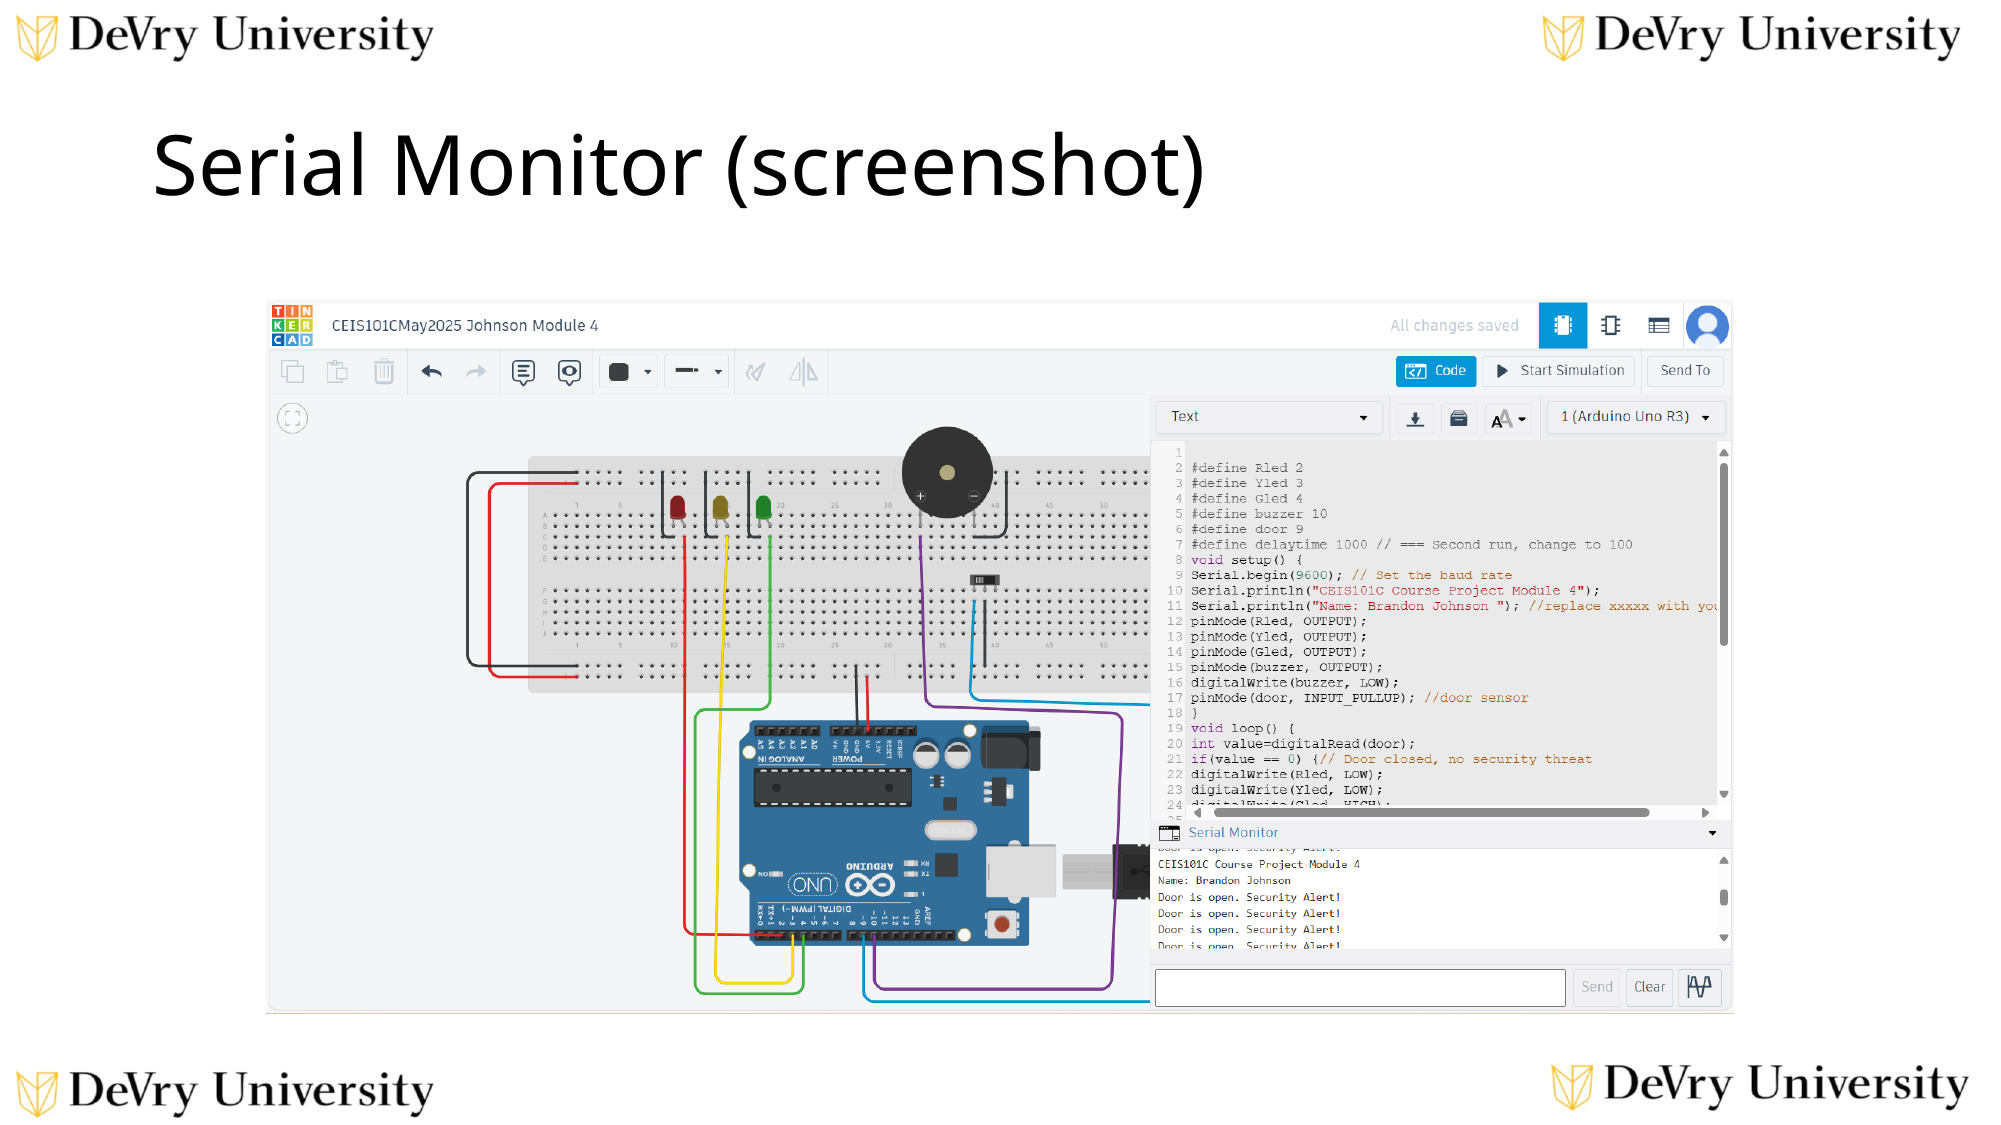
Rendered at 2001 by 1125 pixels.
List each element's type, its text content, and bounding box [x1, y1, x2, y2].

picture [16, 1065, 434, 1124]
title Serial Monitor (screenshot) [137, 59, 1863, 278]
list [266, 299, 1734, 1014]
picture [1542, 8, 1961, 68]
picture [16, 8, 434, 68]
picture [1551, 1057, 1969, 1117]
